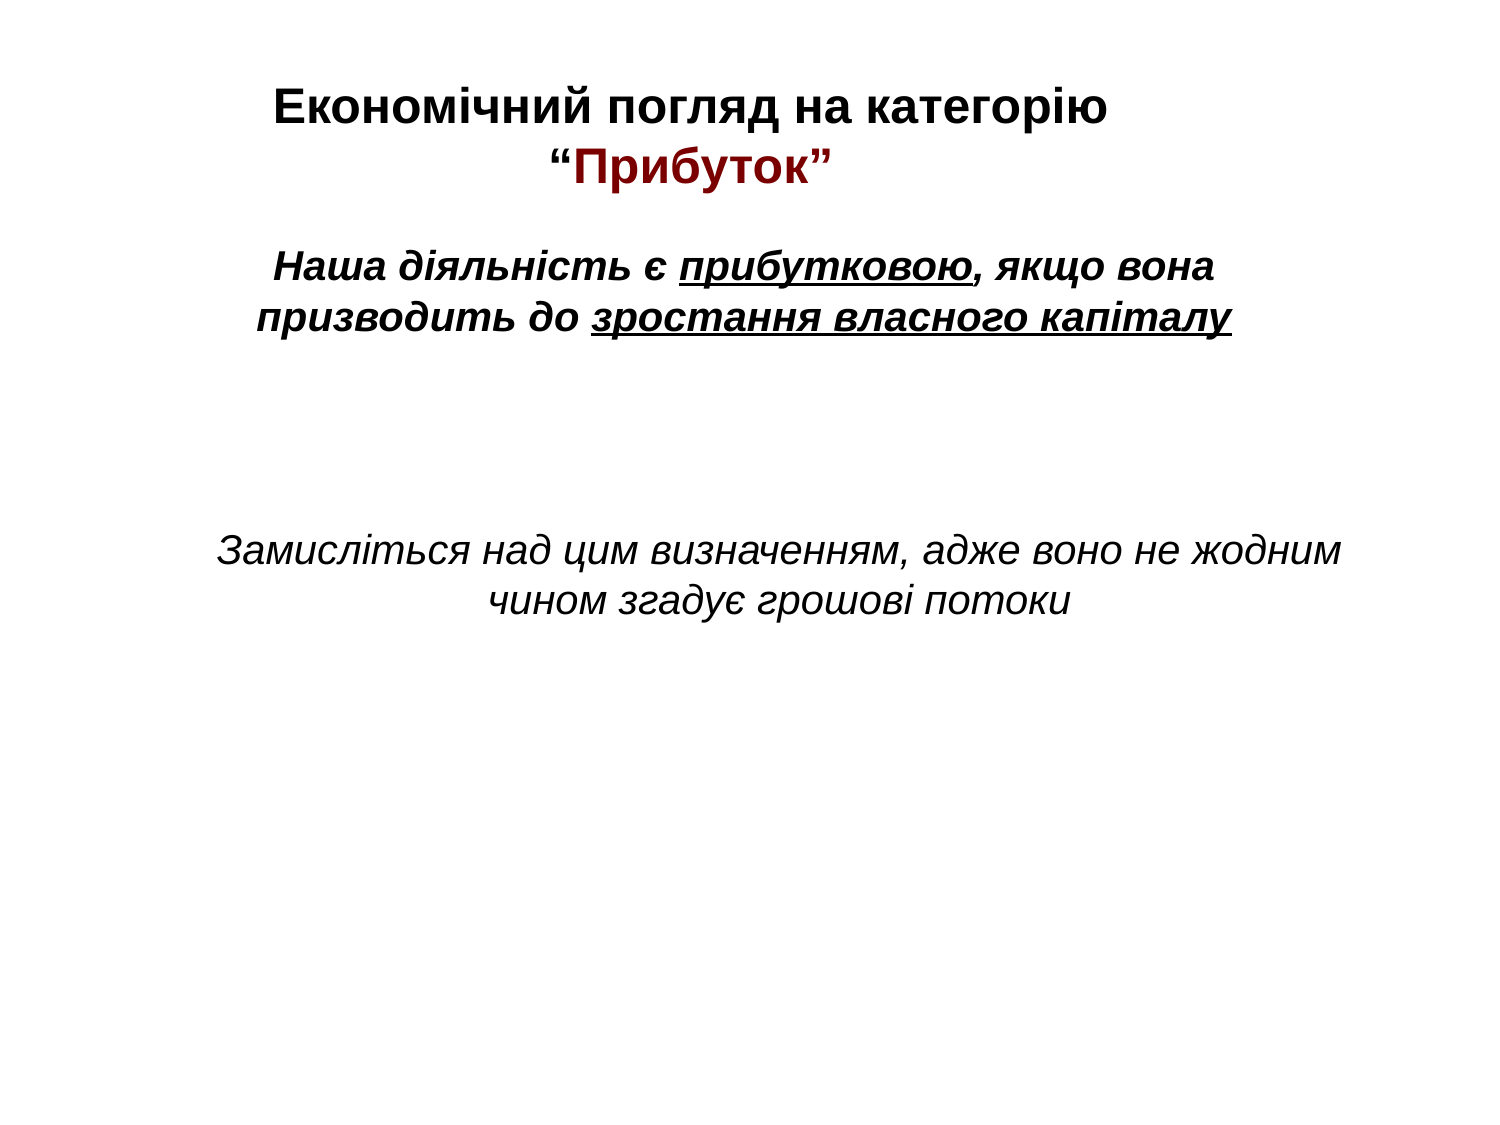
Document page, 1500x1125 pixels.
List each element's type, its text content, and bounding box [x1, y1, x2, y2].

text_box Наша діяльність є прибутковою, якщо вона призводить до зростання власного капіталу [123, 231, 1365, 347]
text_box Економічний погляд на категорію “Прибуток” [218, 66, 1164, 202]
text_box Замисліться над цим визначенням, адже воно не жодним чином згадує грошові потоки [147, 515, 1412, 631]
